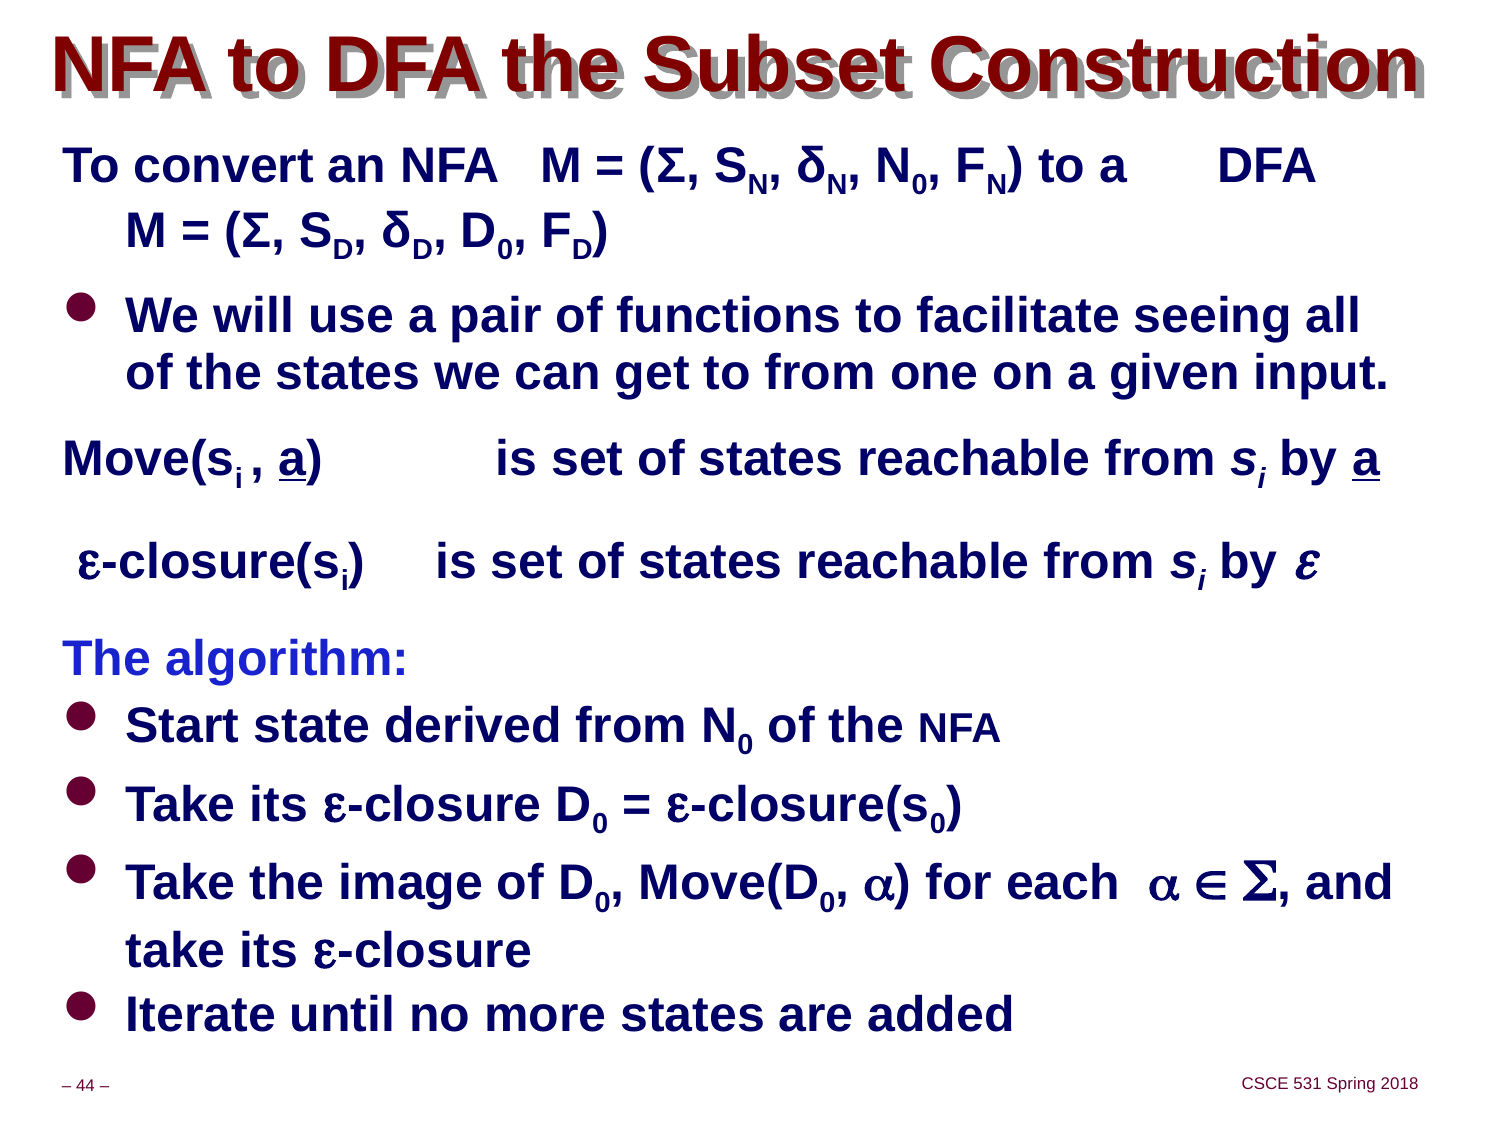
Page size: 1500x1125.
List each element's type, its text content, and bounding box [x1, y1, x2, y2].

title NFA to DFA the Subset Construction [50, 24, 1480, 110]
list To convert an NFA M = (Σ, SN, δN, N0, FN) to a DFA M = (Σ, SD, δD, D0, FD) We will use a pair of functions to facilitate seeing all of the states we can get to from one on a given input. Move(si , a) is set of states reachable from si by a -closure(si) is set of states reachable from si by  The algorithm: Start state derived from N0 of the NFA Take its -closure D0 = -closure(s0) Take the image of D0, Move(D0, ) for each   , and take its -closure Iterate until no more states are added [47, 125, 1411, 1058]
